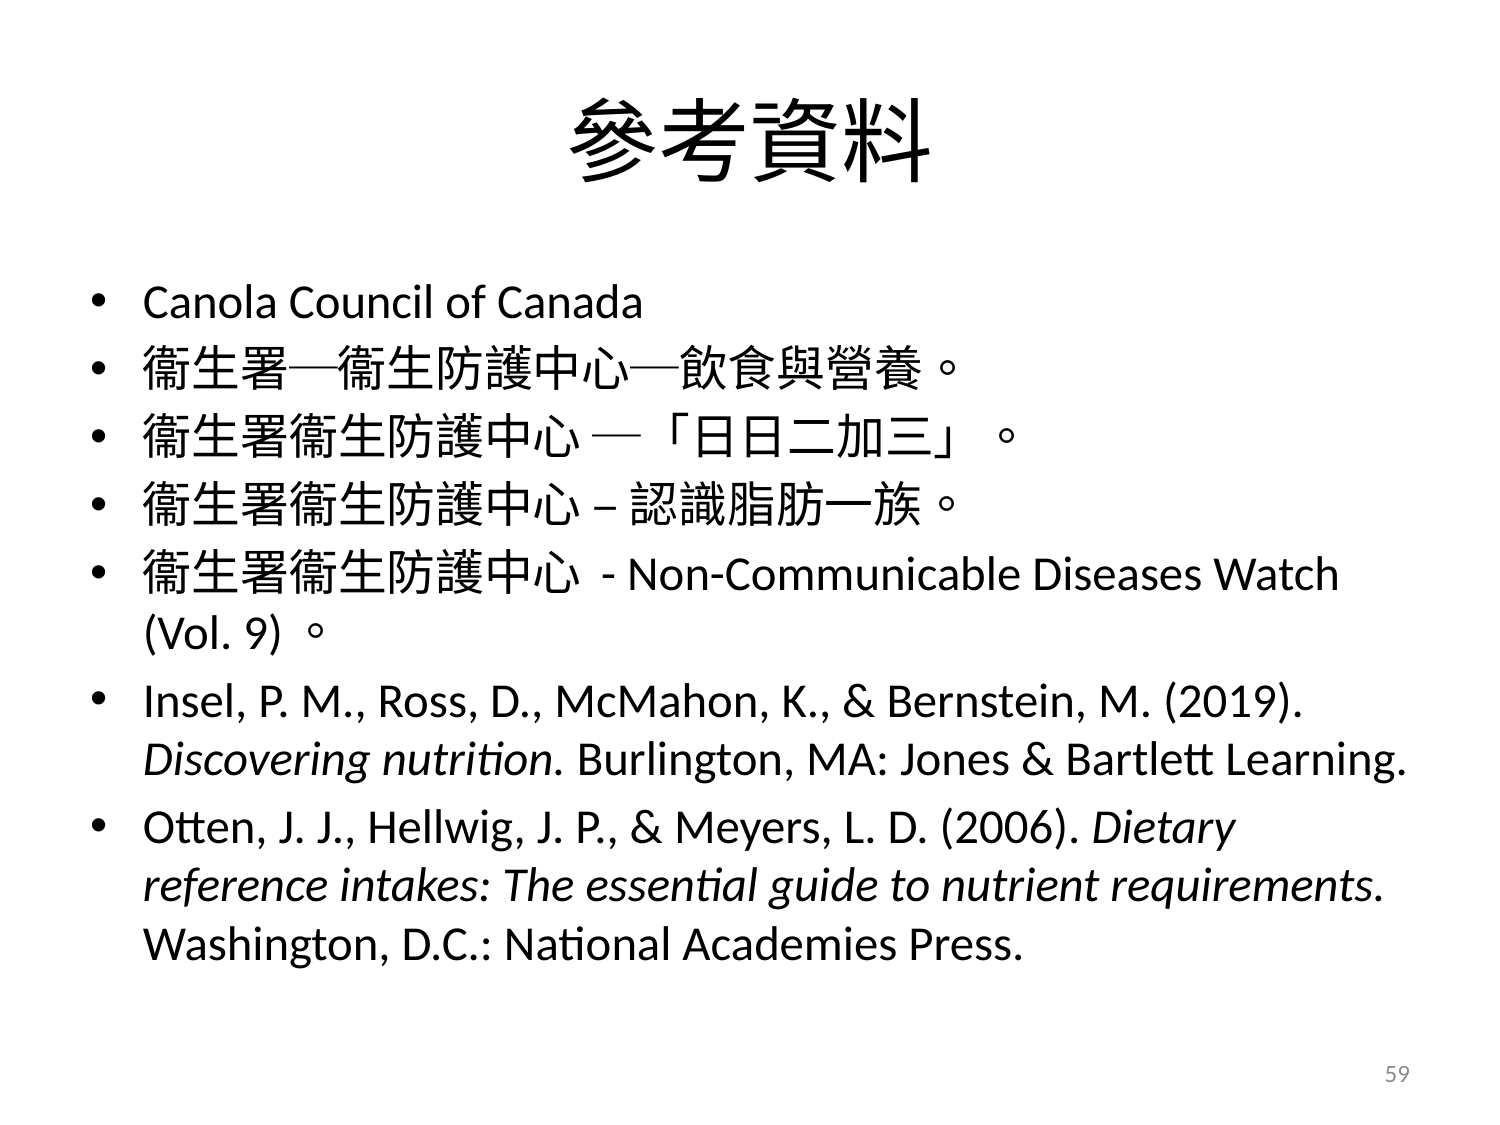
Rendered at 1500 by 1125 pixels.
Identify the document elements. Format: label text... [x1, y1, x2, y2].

slide_number 59 [1074, 1042, 1425, 1103]
title 參考資料 [75, 45, 1425, 233]
list Canola Council of Canada 衞生署─衞生防護中心─飲食與營養。 衞生署衞生防護中心 ─「日日二加三」。 衞生署衞生防護中心 – 認識脂肪一族。 衞生署衞生防護中心 - Non-Communicable Diseases Watch (Vol. 9)。 Insel, P. M., Ross, D., McMahon, K., & Bernstein, M. (2019). Discovering nutrition. Burlington, MA: Jones & Bartlett Learning. Otten, J. J., Hellwig, J. P., & Meyers, L. D. (2006). Dietary reference intakes: The essential guide to nutrient requirements. Washington, D.C.: National Academies Press. [75, 262, 1425, 1005]
